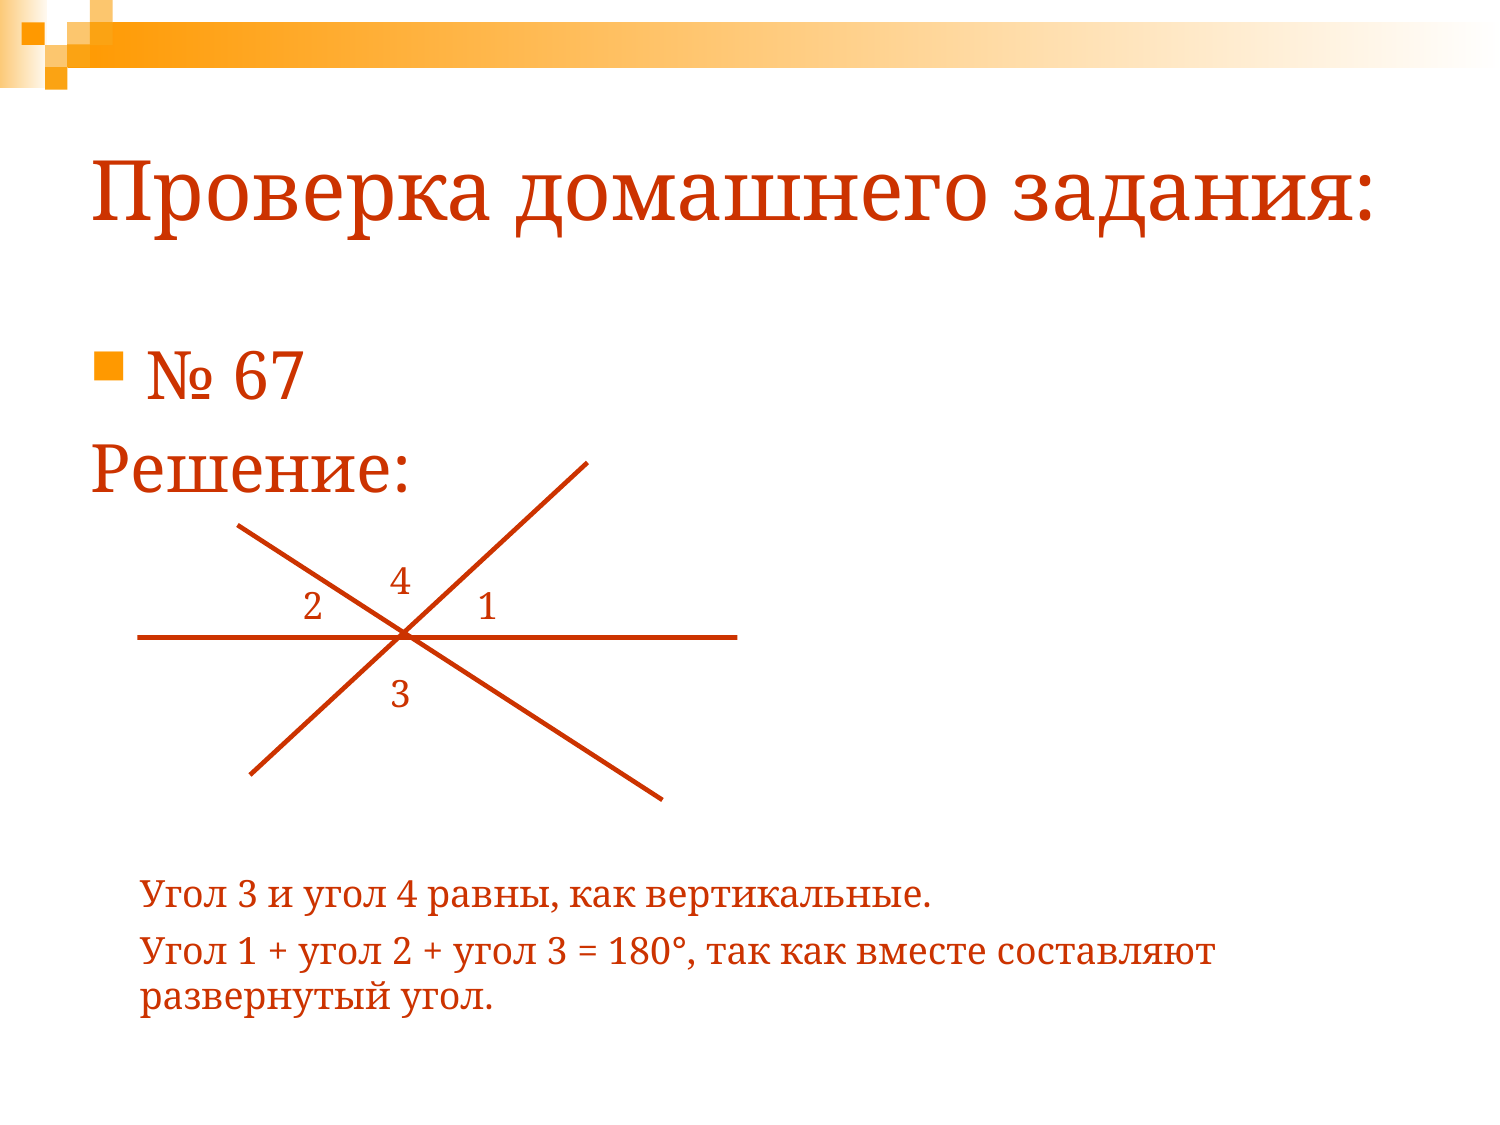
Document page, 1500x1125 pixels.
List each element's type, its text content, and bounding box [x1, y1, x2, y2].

text_box 3 [374, 662, 438, 723]
title Проверка домашнего задания: [74, 74, 1426, 301]
text_box 4 [374, 549, 438, 610]
text_box [689, 22, 693, 67]
text_box 2 [287, 574, 388, 635]
text_box [773, 22, 777, 67]
list № 67 Решение: [74, 324, 1426, 963]
text_box 1 [462, 574, 538, 635]
text_box Угол 3 и угол 4 равны, как вертикальные. Угол 1 + угол 2 + угол 3 = 180°, так как вместе составляют развернутый угол. [125, 862, 1438, 1025]
